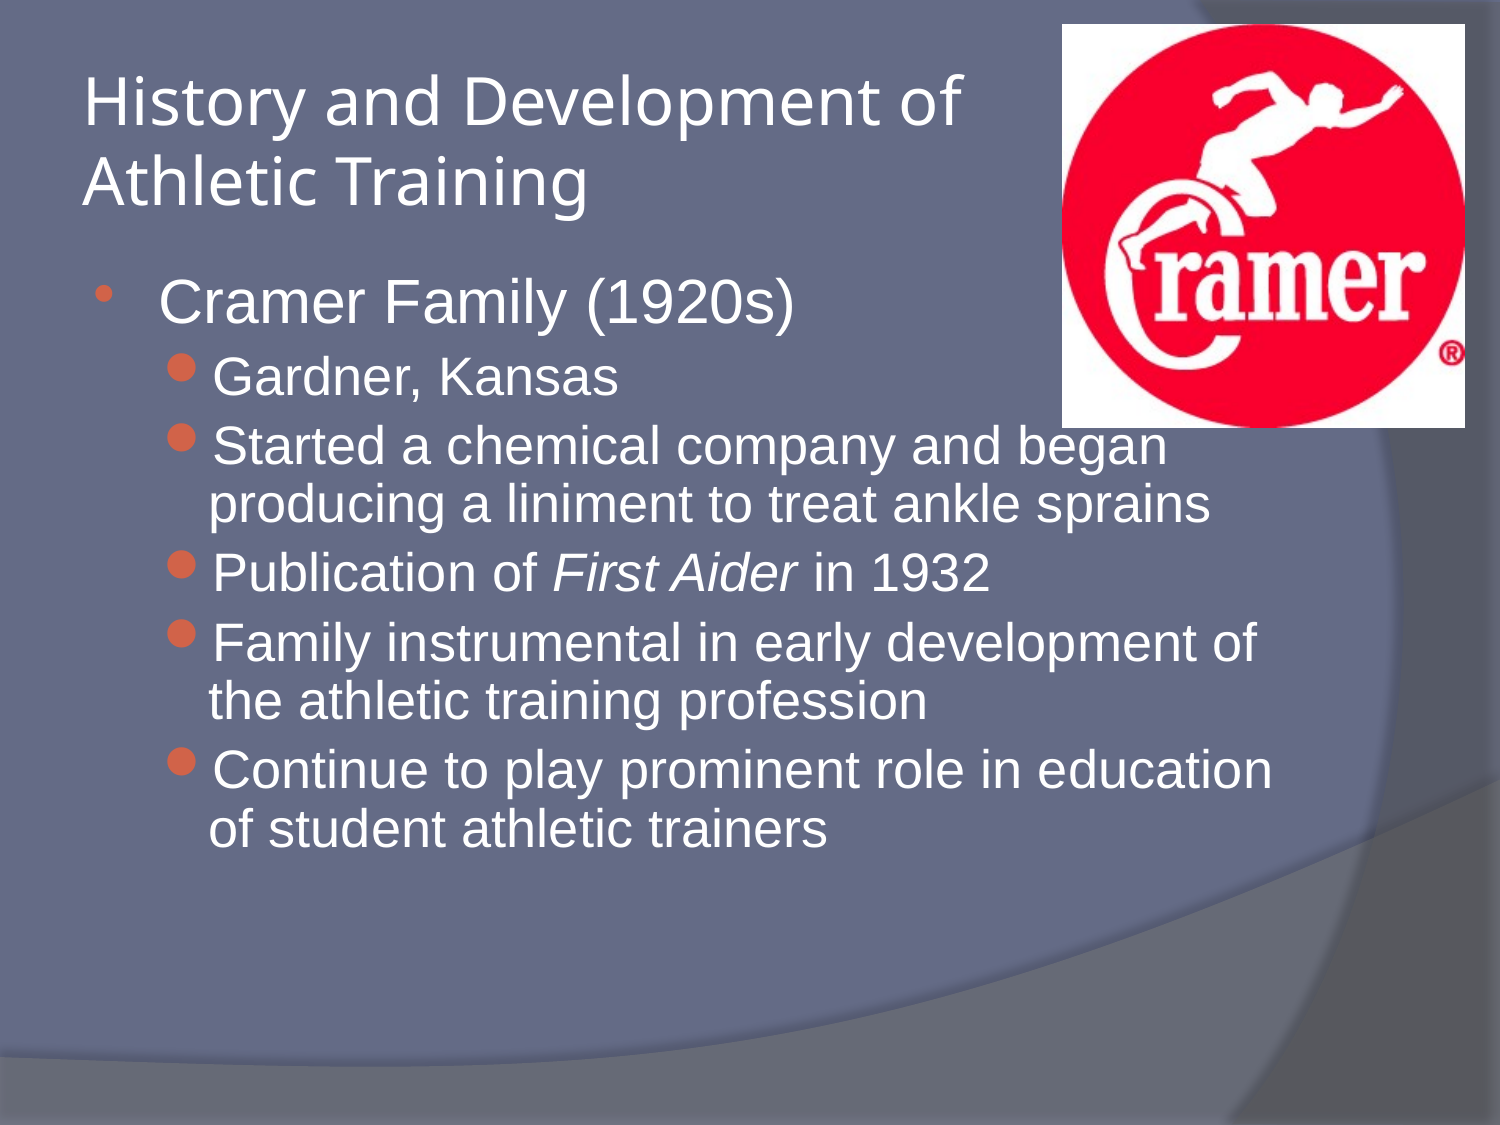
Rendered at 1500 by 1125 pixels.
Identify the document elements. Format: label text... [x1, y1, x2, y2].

title History and Development of Athletic Training [75, 45, 1053, 233]
picture [1062, 24, 1465, 429]
list Cramer Family (1920s) Gardner, Kansas Started a chemical company and began producing a liniment to treat ankle sprains Publication of First Aider in 1932 Family instrumental in early development of the athletic training profession Continue to play prominent role in education of student athletic trainers [75, 262, 1300, 1005]
